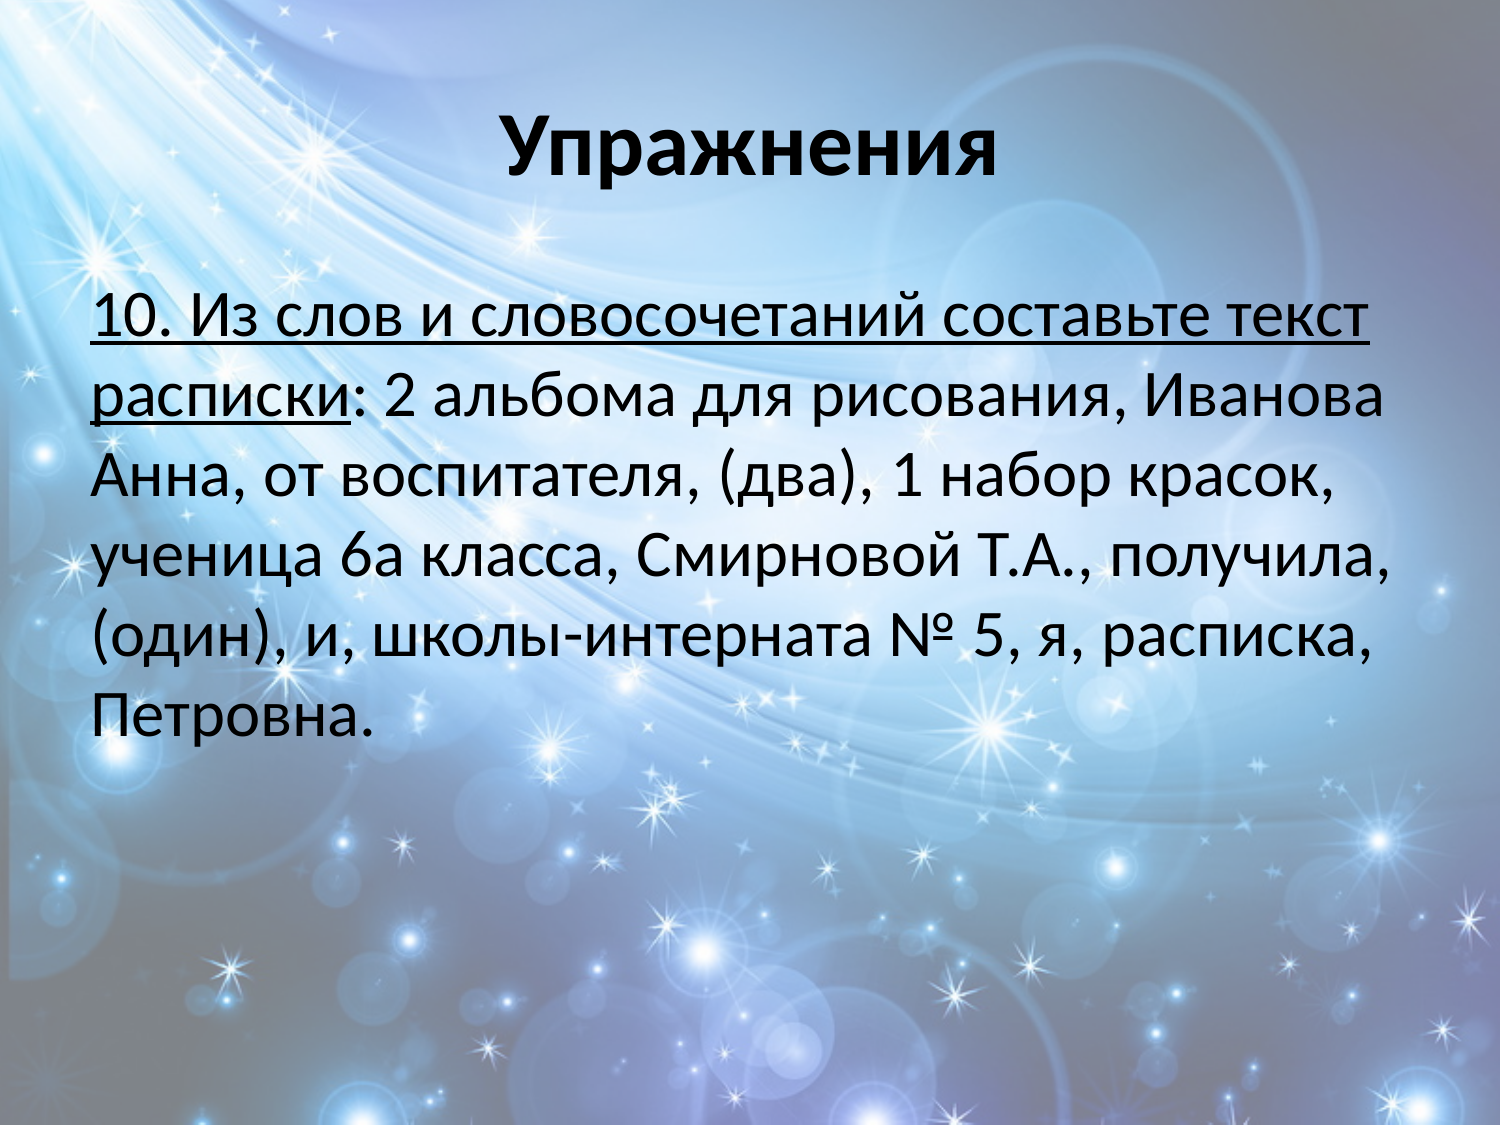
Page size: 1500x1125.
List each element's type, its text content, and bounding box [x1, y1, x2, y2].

list 10. Из слов и словосочетаний составьте текст расписки: 2 альбома для рисования, Иванова Анна, от воспитателя, (два), 1 набор красок, ученица 6а класса, Смирновой Т.А., получила, (один), и, школы-интерната № 5, я, расписка, Петровна. [75, 262, 1425, 1005]
title Упражнения [75, 45, 1425, 233]
